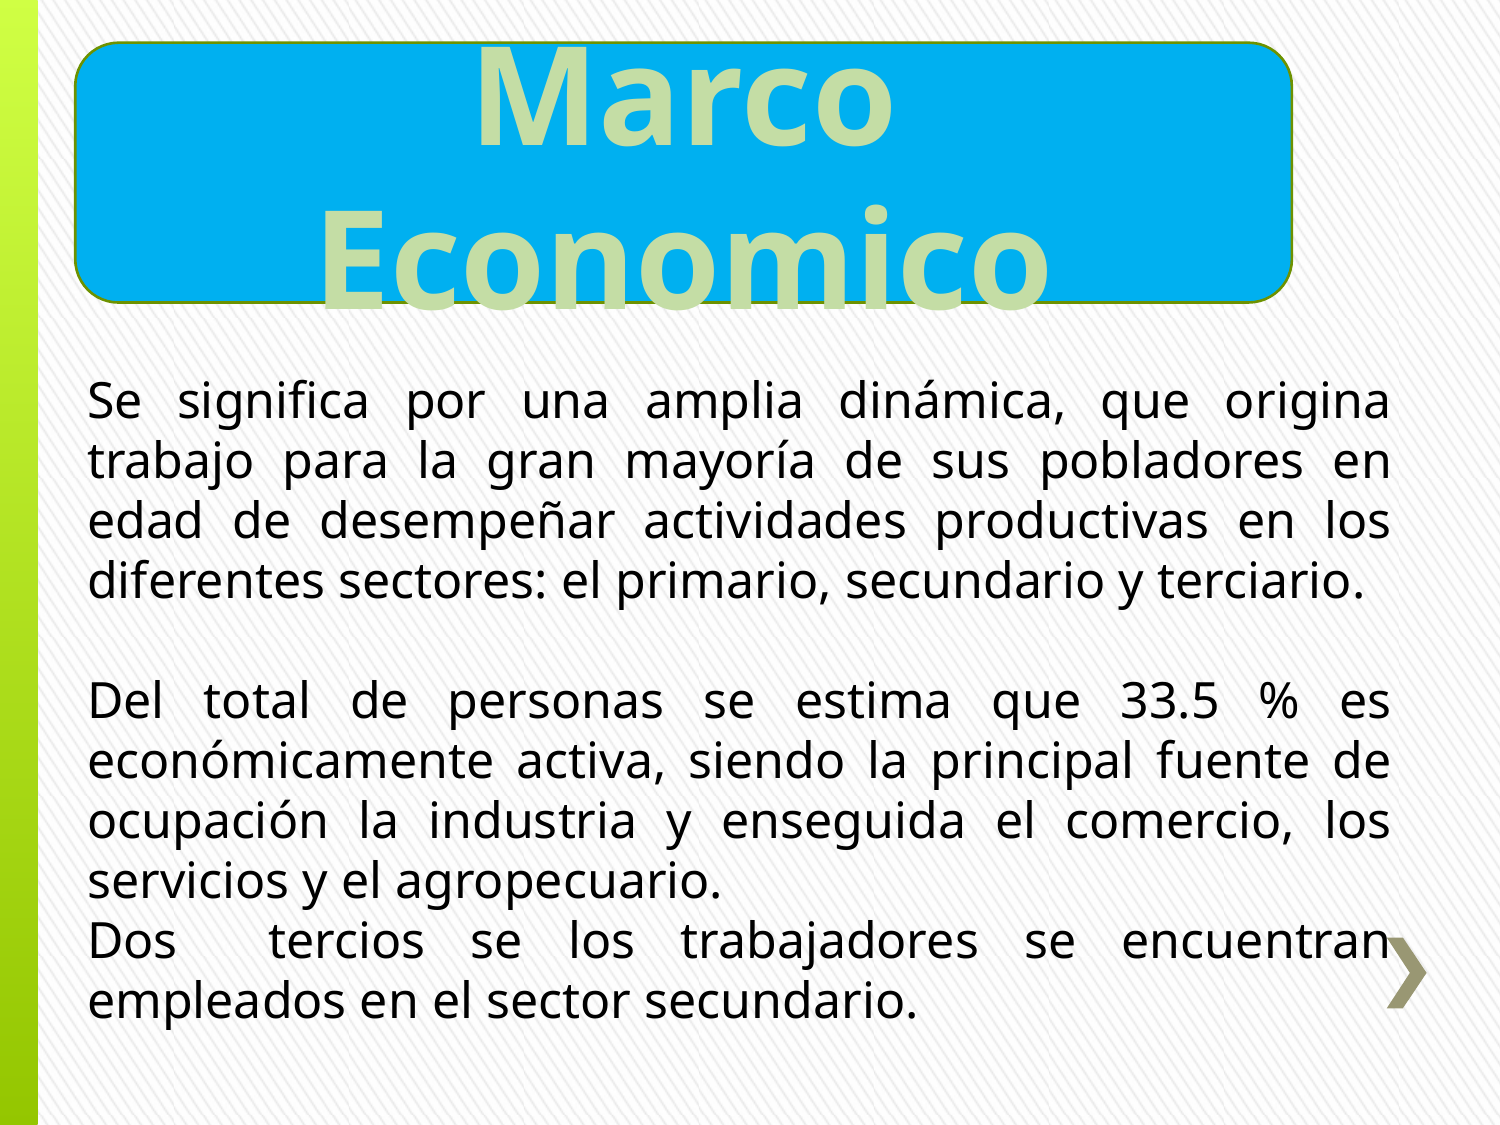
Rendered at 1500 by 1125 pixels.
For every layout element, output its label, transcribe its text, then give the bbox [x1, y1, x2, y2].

text_box Se significa por una amplia dinámica, que origina trabajo para la gran mayoría de sus pobladores en edad de desempeñar actividades productivas en los diferentes sectores: el primario, secundario y terciario. Del total de personas se estima que 33.5 % es económicamente activa, siendo la principal fuente de ocupación la industria y enseguida el comercio, los servicios y el agropecuario. Dos tercios se los trabajadores se encuentran empleados en el sector secundario. [72, 361, 1407, 1037]
text_box Marco Economico [73, 41, 1294, 304]
